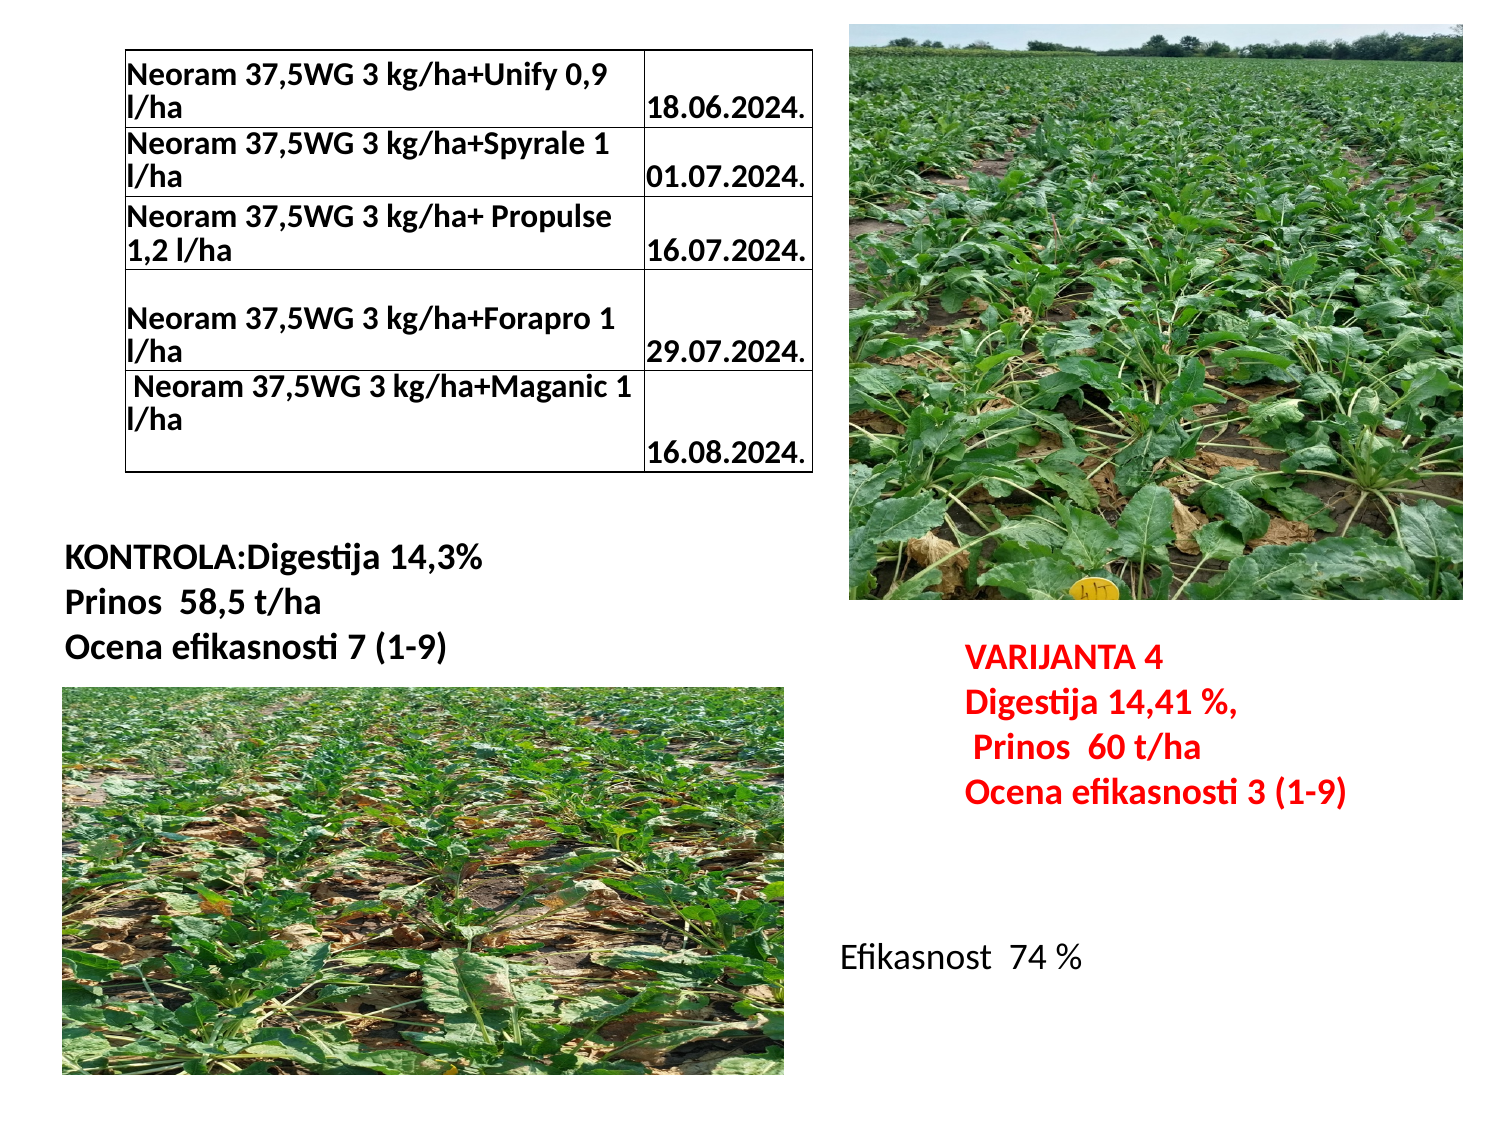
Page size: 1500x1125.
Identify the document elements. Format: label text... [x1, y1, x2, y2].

text_box KONTROLA:Digestija 14,3% Prinos 58,5 t/ha Ocena efikasnosti 7 (1-9) [50, 524, 688, 675]
table_header 18.06.2024. [645, 51, 812, 127]
table_cell Neoram 37,5WG 3 kg/ha+ Propulse 1,2 l/ha [126, 197, 644, 269]
table_header Neoram 37,5WG 3 kg/ha+Unify 0,9 l/ha [126, 51, 644, 127]
text_box Efikasnost 74 % [825, 924, 1100, 985]
table_cell Neoram 37,5WG 3 kg/ha+Forapro 1 l/ha [126, 270, 644, 370]
text_box VARIJANTA 4 Digestija 14,41 %, Prinos 60 t/ha Ocena efikasnosti 3 (1-9) [949, 624, 1388, 820]
table_cell Neoram 37,5WG 3 kg/ha+Maganic 1 l/ha [126, 371, 644, 471]
picture [62, 687, 784, 1076]
table_cell 16.07.2024. [645, 197, 812, 269]
table_cell 29.07.2024. [645, 270, 812, 370]
table_cell 01.07.2024. [645, 128, 812, 196]
picture [849, 24, 1463, 601]
table_cell 16.08.2024. [645, 371, 812, 471]
table_cell Neoram 37,5WG 3 kg/ha+Spyrale 1 l/ha [126, 128, 644, 196]
